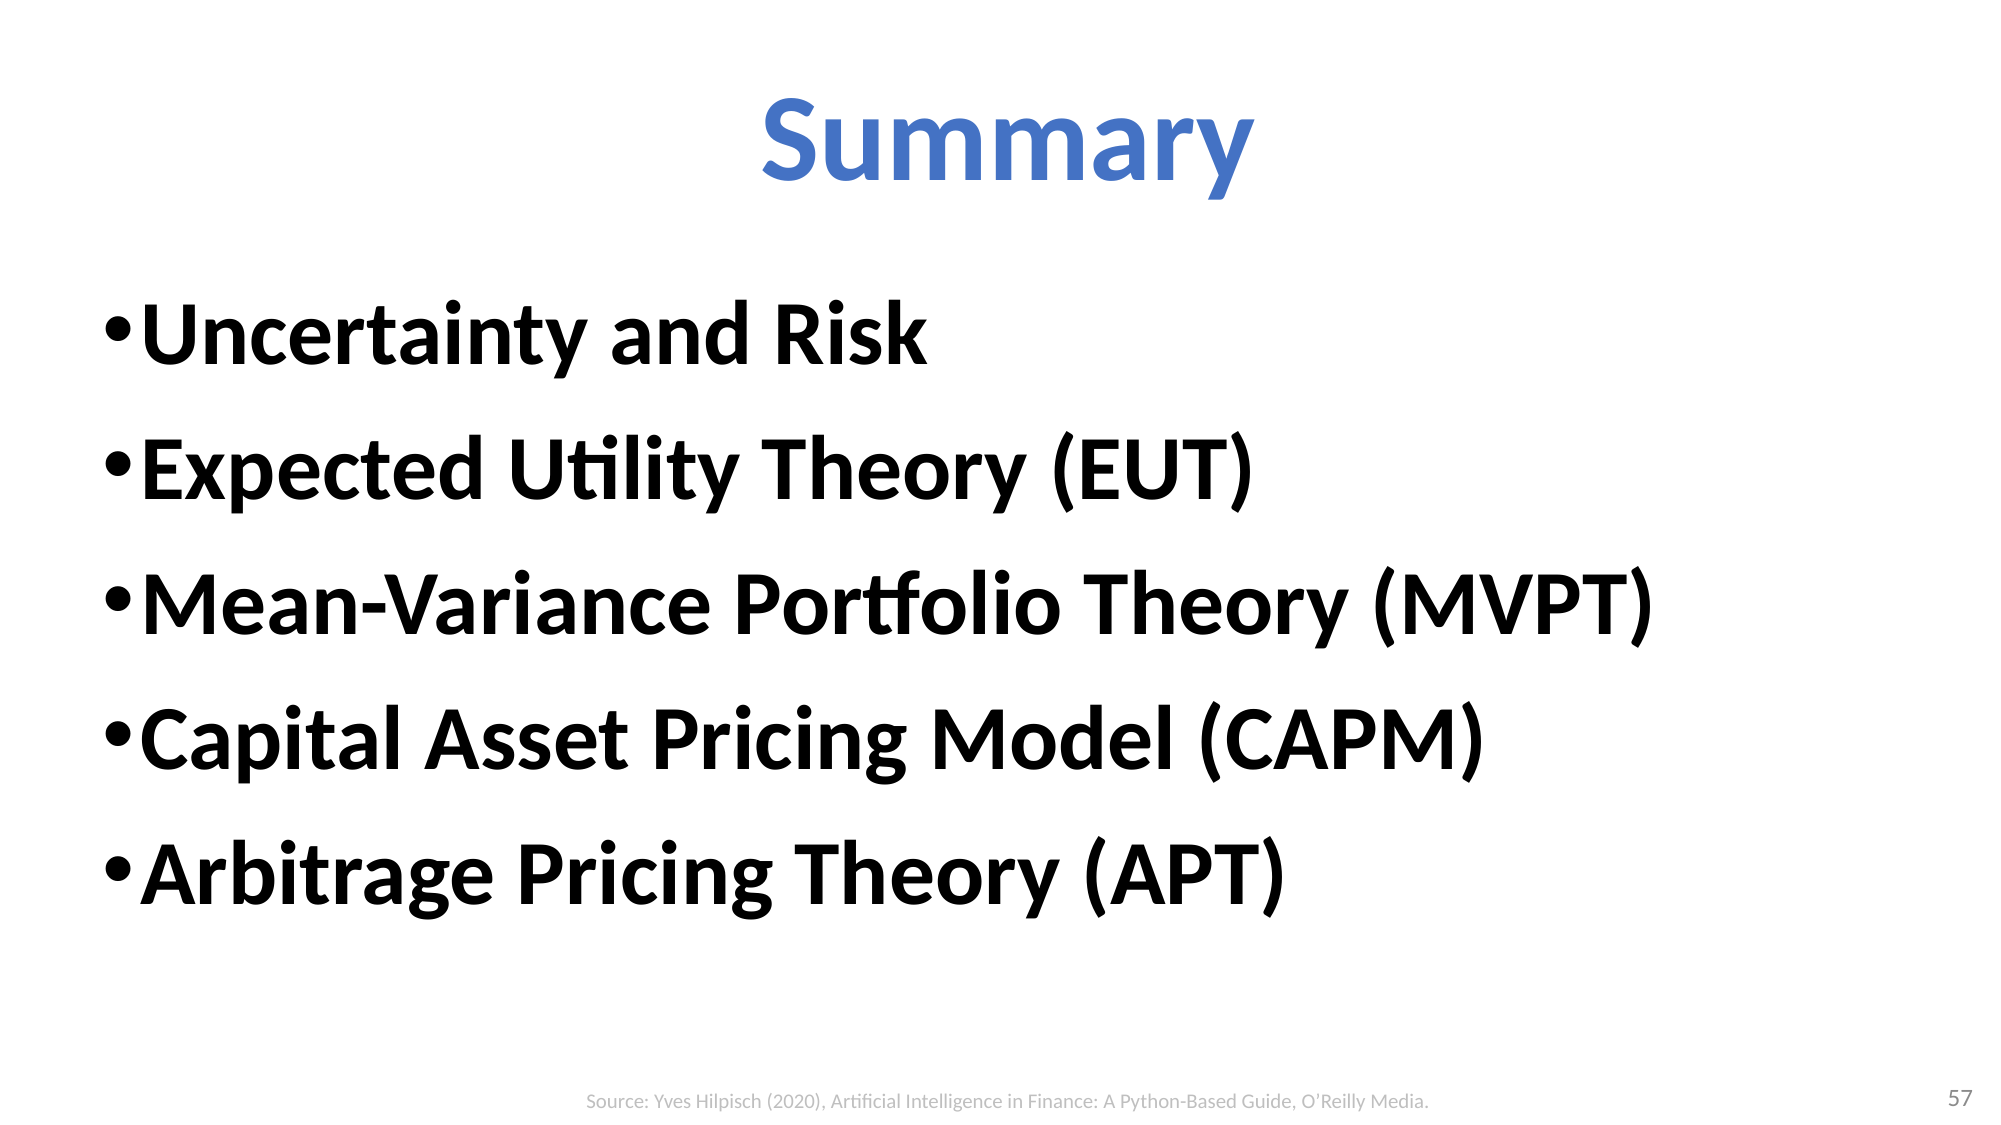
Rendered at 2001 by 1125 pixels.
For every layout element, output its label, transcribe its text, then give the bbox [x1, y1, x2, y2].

list Uncertainty and Risk Expected Utility Theory (EUT) Mean-Variance Portfolio Theory (MVPT) Capital Asset Pricing Model (CAPM) Arbitrage Pricing Theory (APT) [87, 264, 1929, 1043]
title Summary [87, 22, 1929, 240]
slide_number 57 [1830, 1076, 1989, 1116]
text_box Source: Yves Hilpisch (2020), Artificial Intelligence in Finance: A Python-Based Guide, O’Reilly Media. [316, 1079, 1700, 1120]
